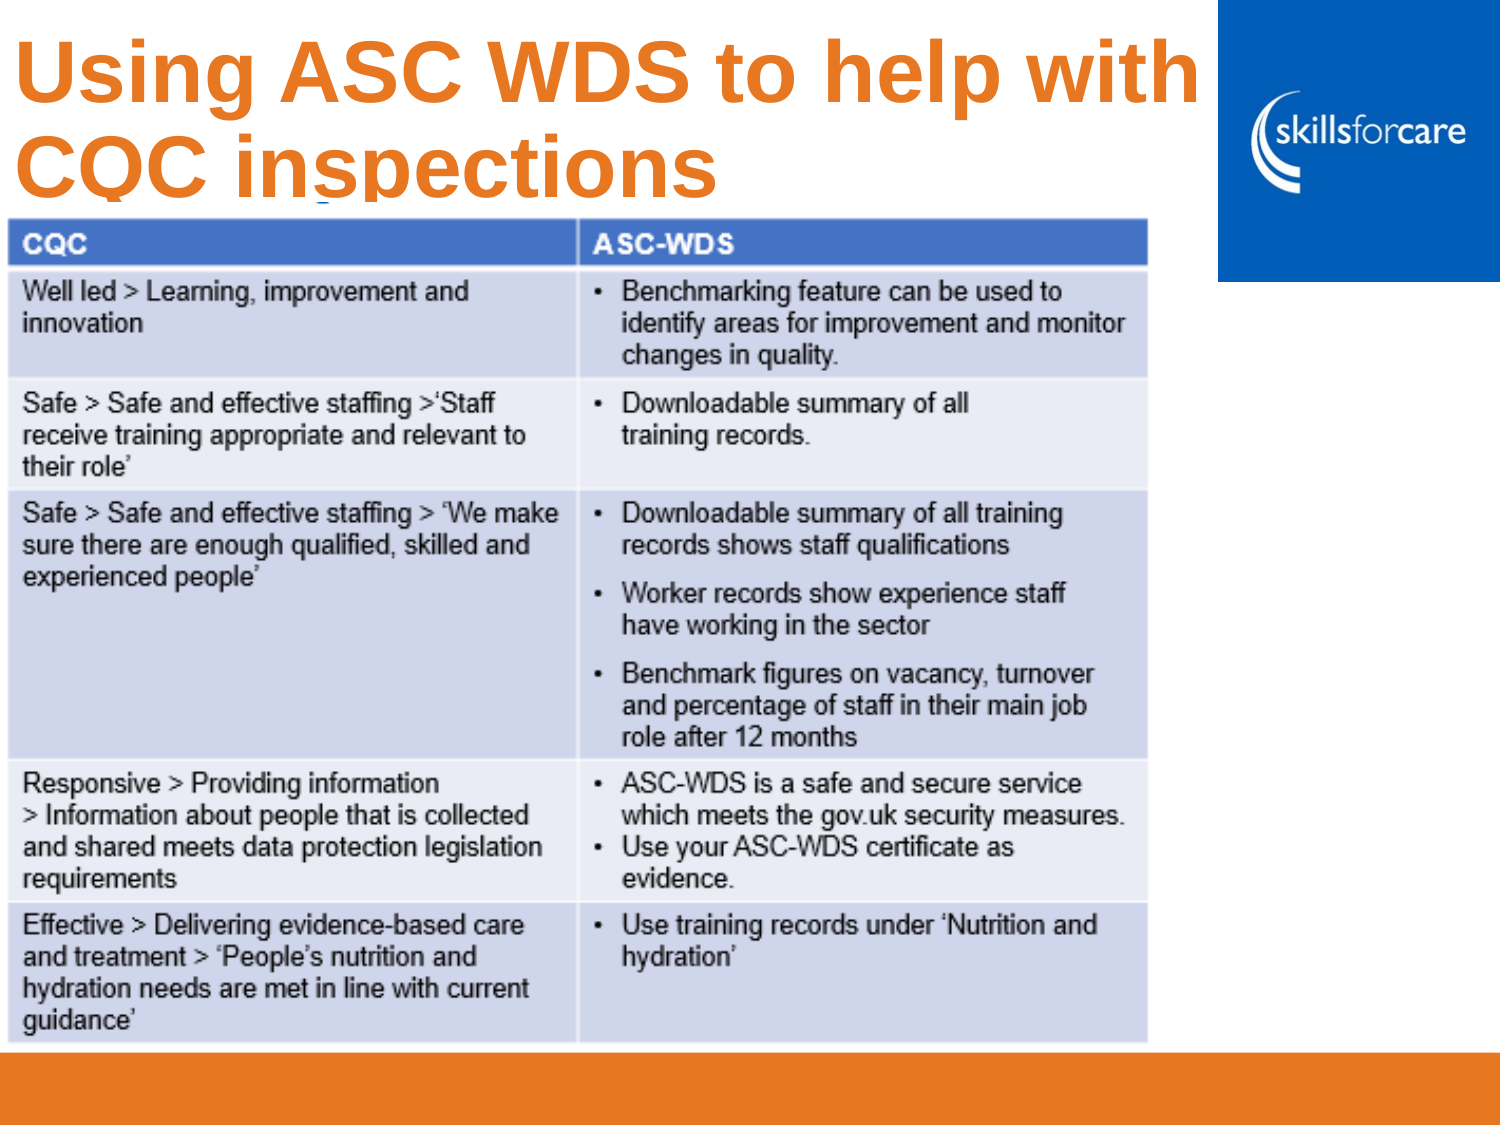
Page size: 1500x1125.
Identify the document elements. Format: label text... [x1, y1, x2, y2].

picture [0, 201, 1161, 1051]
title Using ASC WDS to help with CQC inspections [0, 19, 1378, 130]
picture [1218, 0, 1500, 282]
